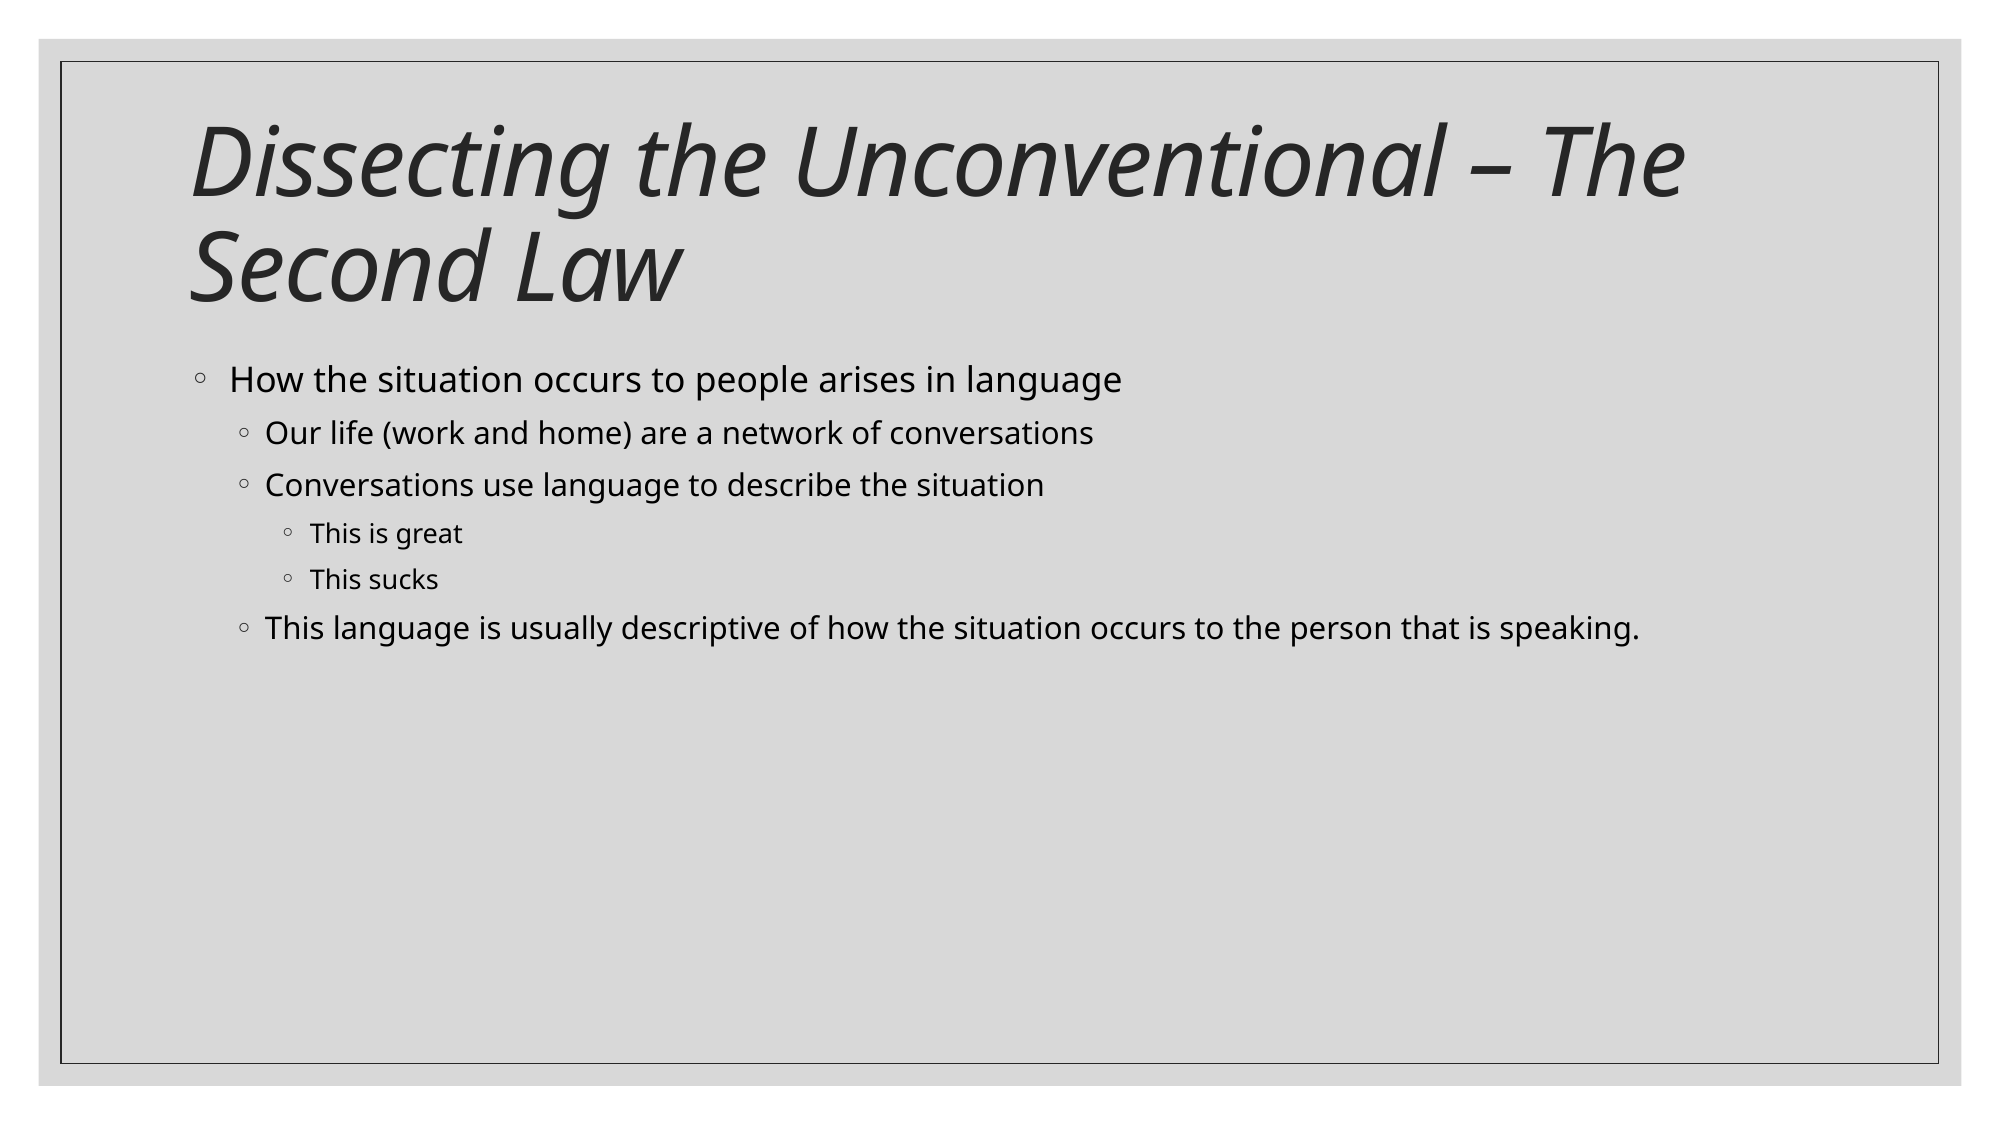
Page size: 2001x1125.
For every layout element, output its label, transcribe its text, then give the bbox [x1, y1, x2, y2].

title Dissecting the Unconventional – The Second Law [174, 105, 1825, 331]
list How the situation occurs to people arises in language Our life (work and home) are a network of conversations Conversations use language to describe the situation This is great This sucks This language is usually descriptive of how the situation occurs to the person that is speaking. [174, 345, 1825, 977]
